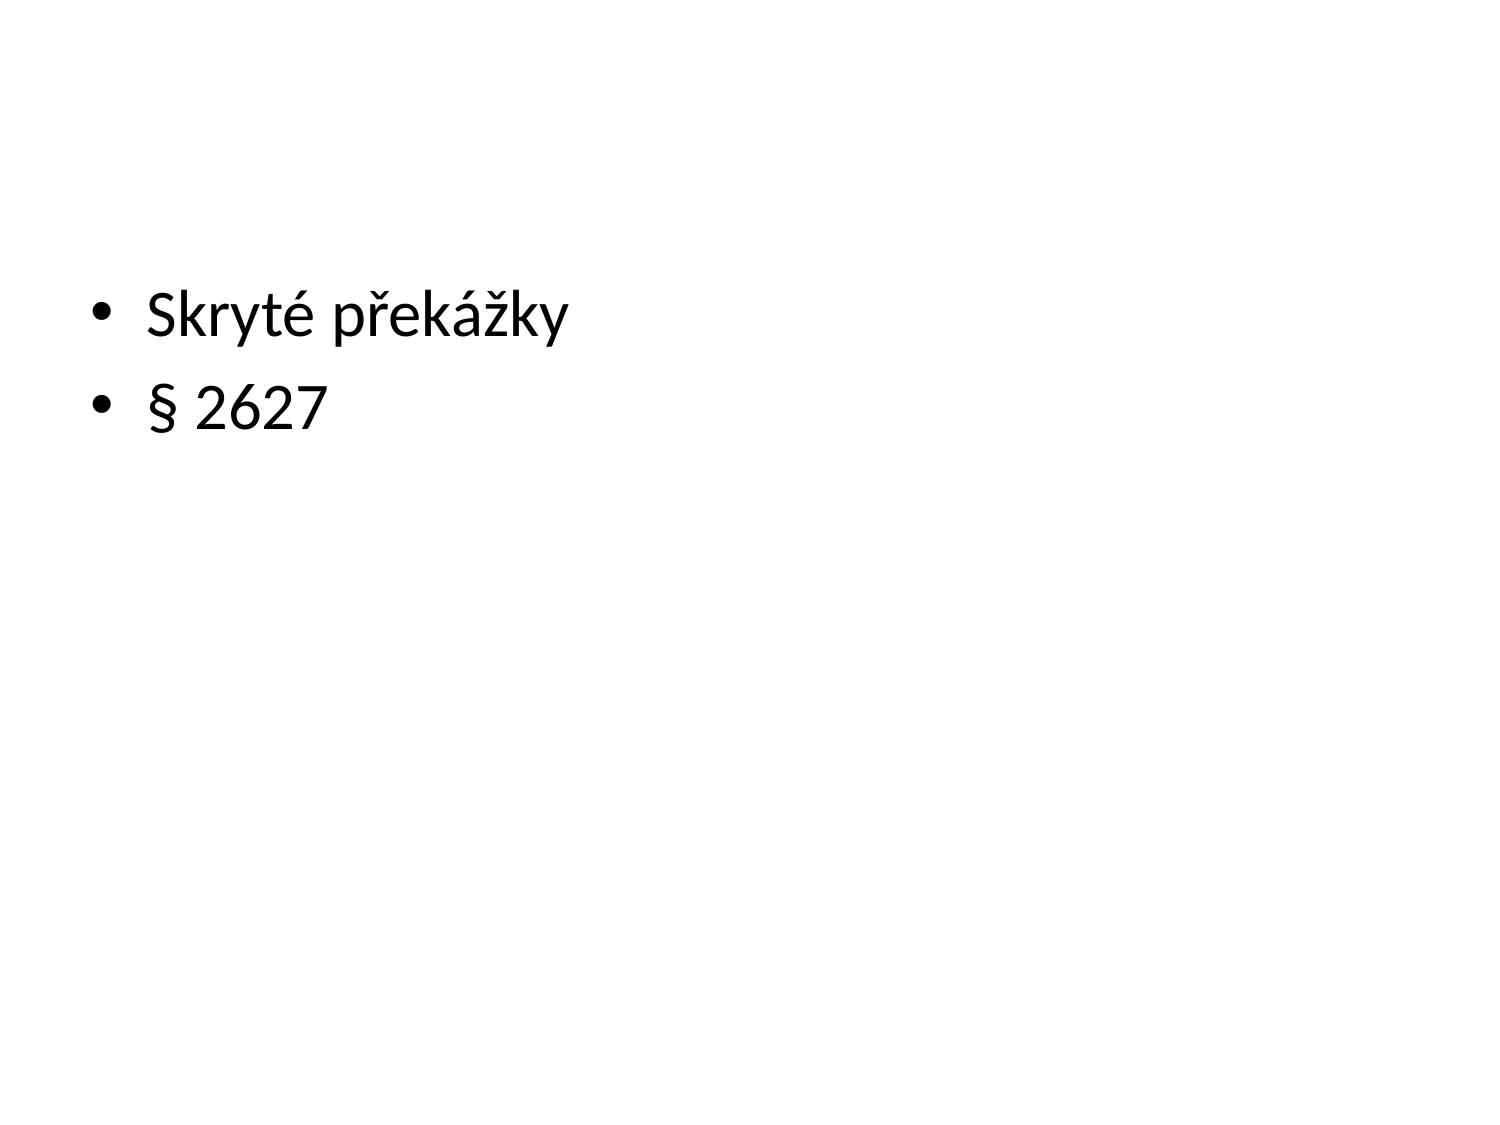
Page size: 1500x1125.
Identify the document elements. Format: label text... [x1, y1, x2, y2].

list Skryté překážky § 2627 [75, 262, 1425, 1005]
